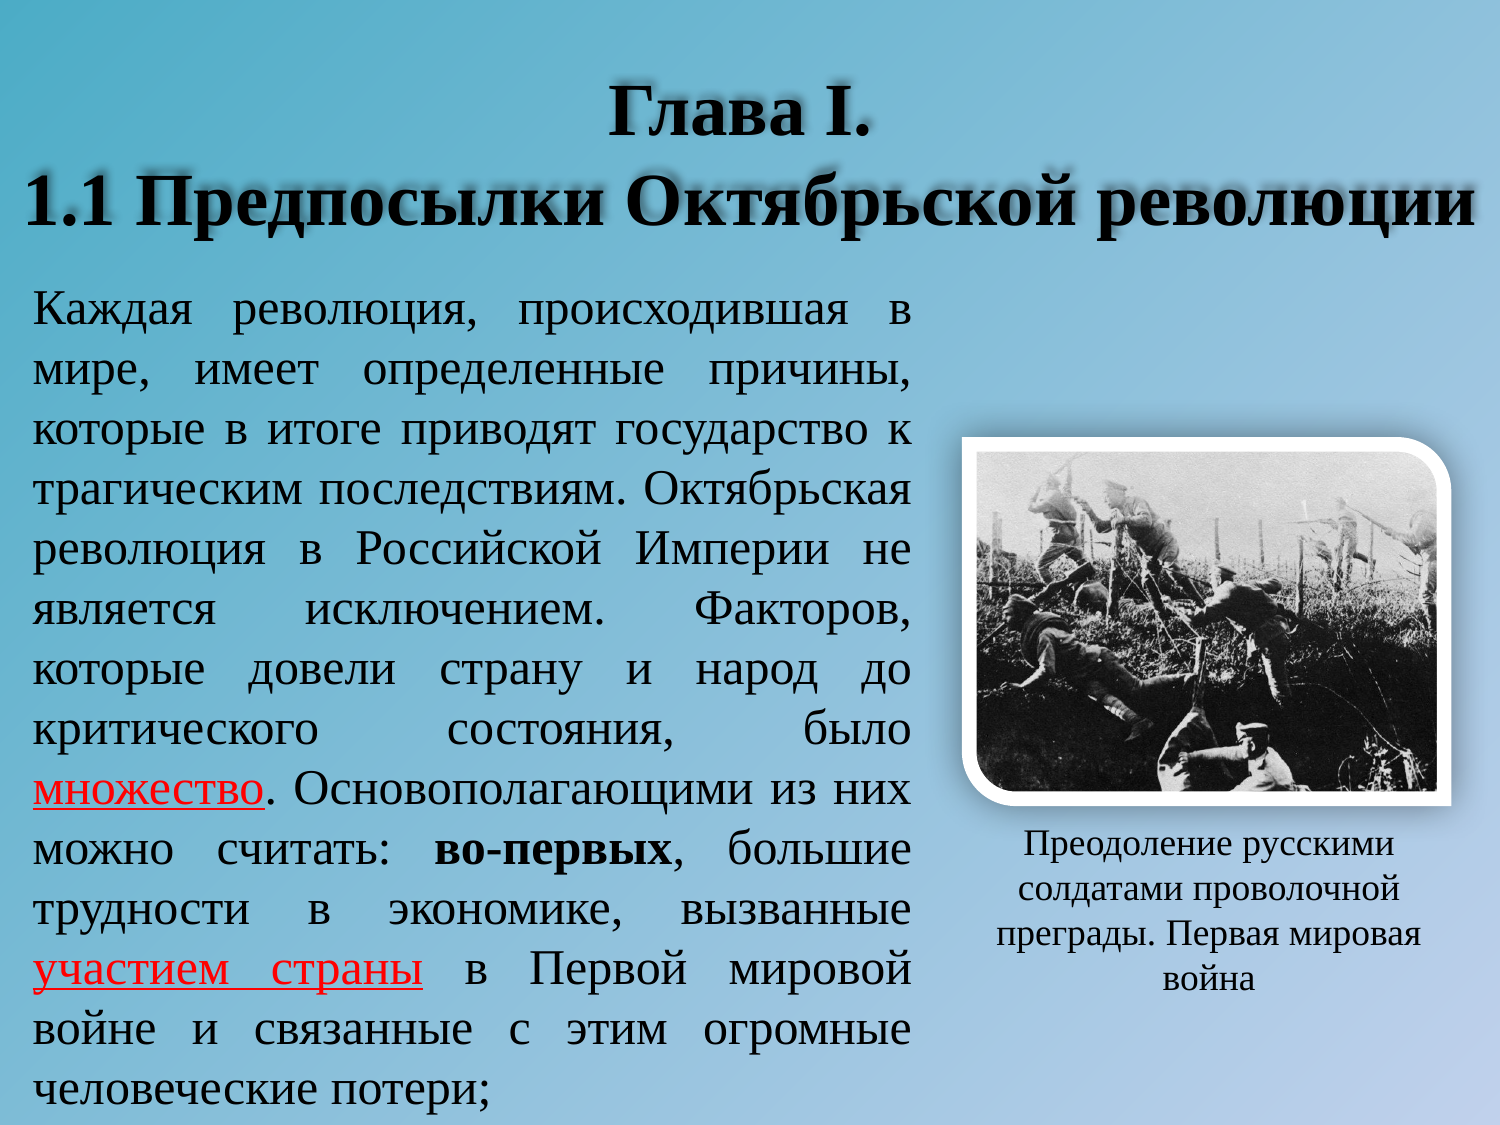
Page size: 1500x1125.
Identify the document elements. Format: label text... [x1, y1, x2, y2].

text_box Преодоление русскими солдатами проволочной преграды. Первая мировая война [974, 810, 1444, 1006]
picture [968, 444, 1445, 799]
list Каждая революция, происходившая в мире, имеет определенные причины, которые в итоге приводят государство к трагическим последствиям. Октябрьская революция в Российской Империи не является исключением. Факторов, которые довели страну и народ до критического состояния, было множество. Основополагающими из них можно считать: во-первых, большие трудности в экономике, вызванные участием страны в Первой мировой войне и связанные с этим огромные человеческие потери; [17, 267, 928, 811]
title Глава I. 1.1 Предпосылки Октябрьской революции [5, 101, 1495, 290]
